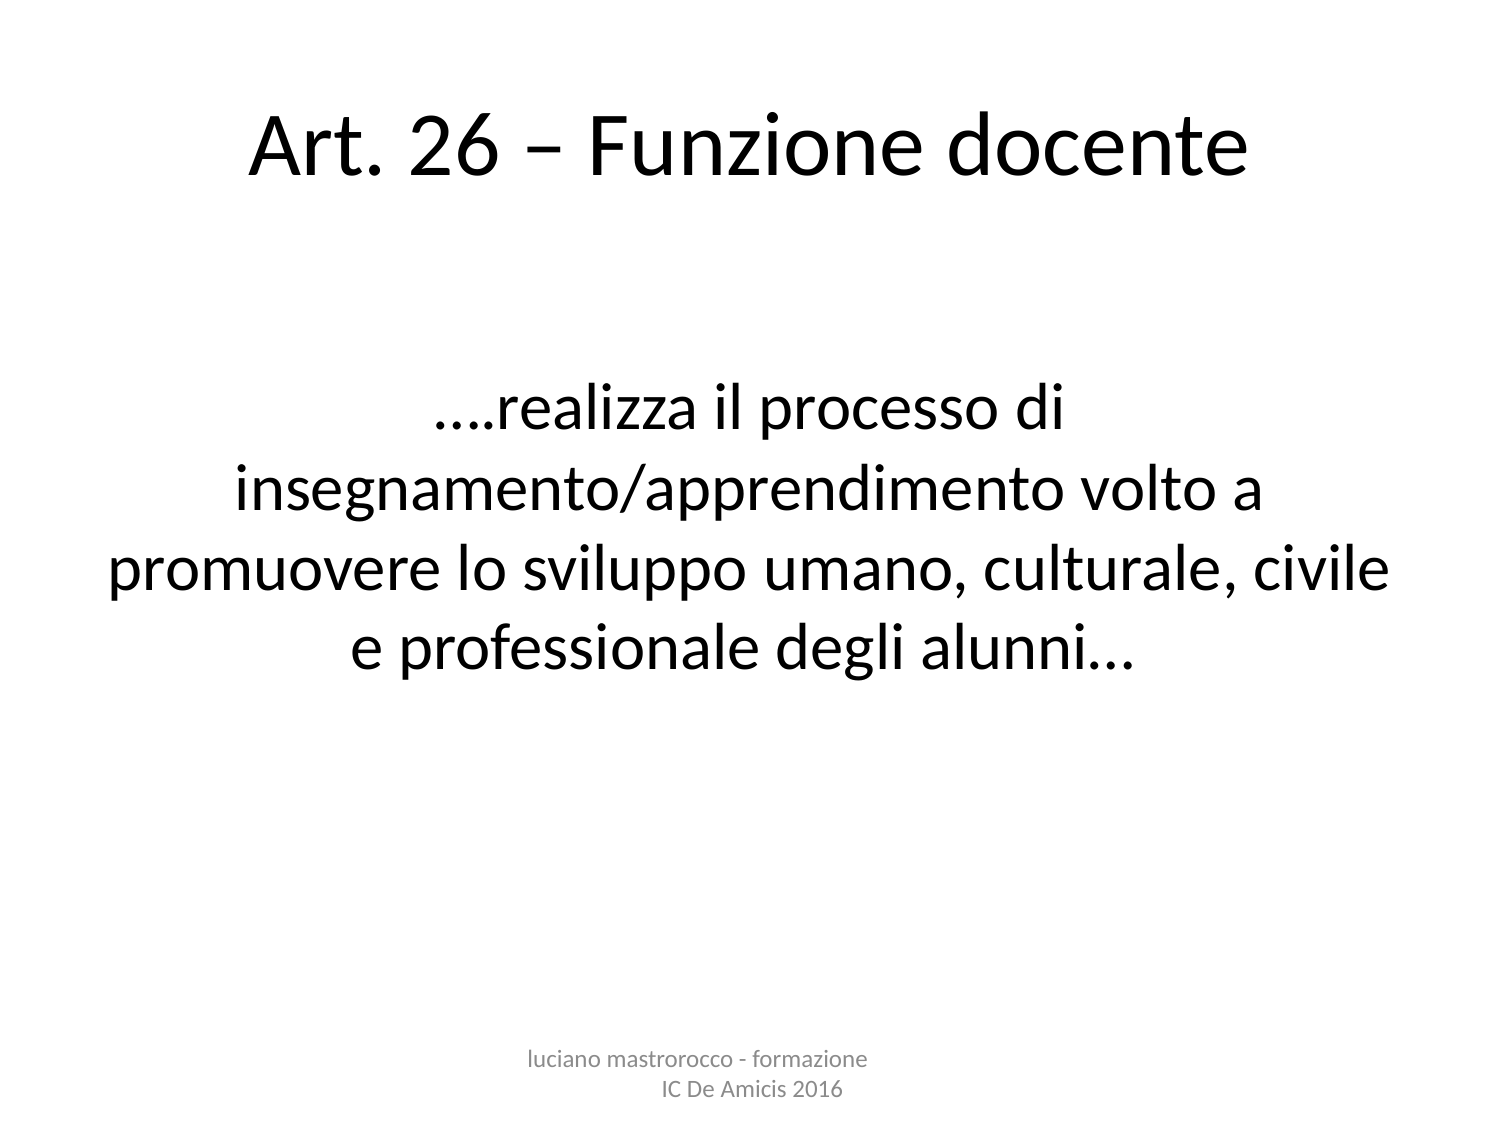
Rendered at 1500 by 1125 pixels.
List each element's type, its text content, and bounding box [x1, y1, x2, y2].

footer luciano mastrorocco - formazione IC De Amicis 2016 [512, 1042, 988, 1103]
title Art. 26 – Funzione docente [75, 45, 1425, 233]
list ….realizza il processo di insegnamento/apprendimento volto a promuovere lo sviluppo umano, culturale, civile e professionale degli alunni… [75, 262, 1425, 1005]
